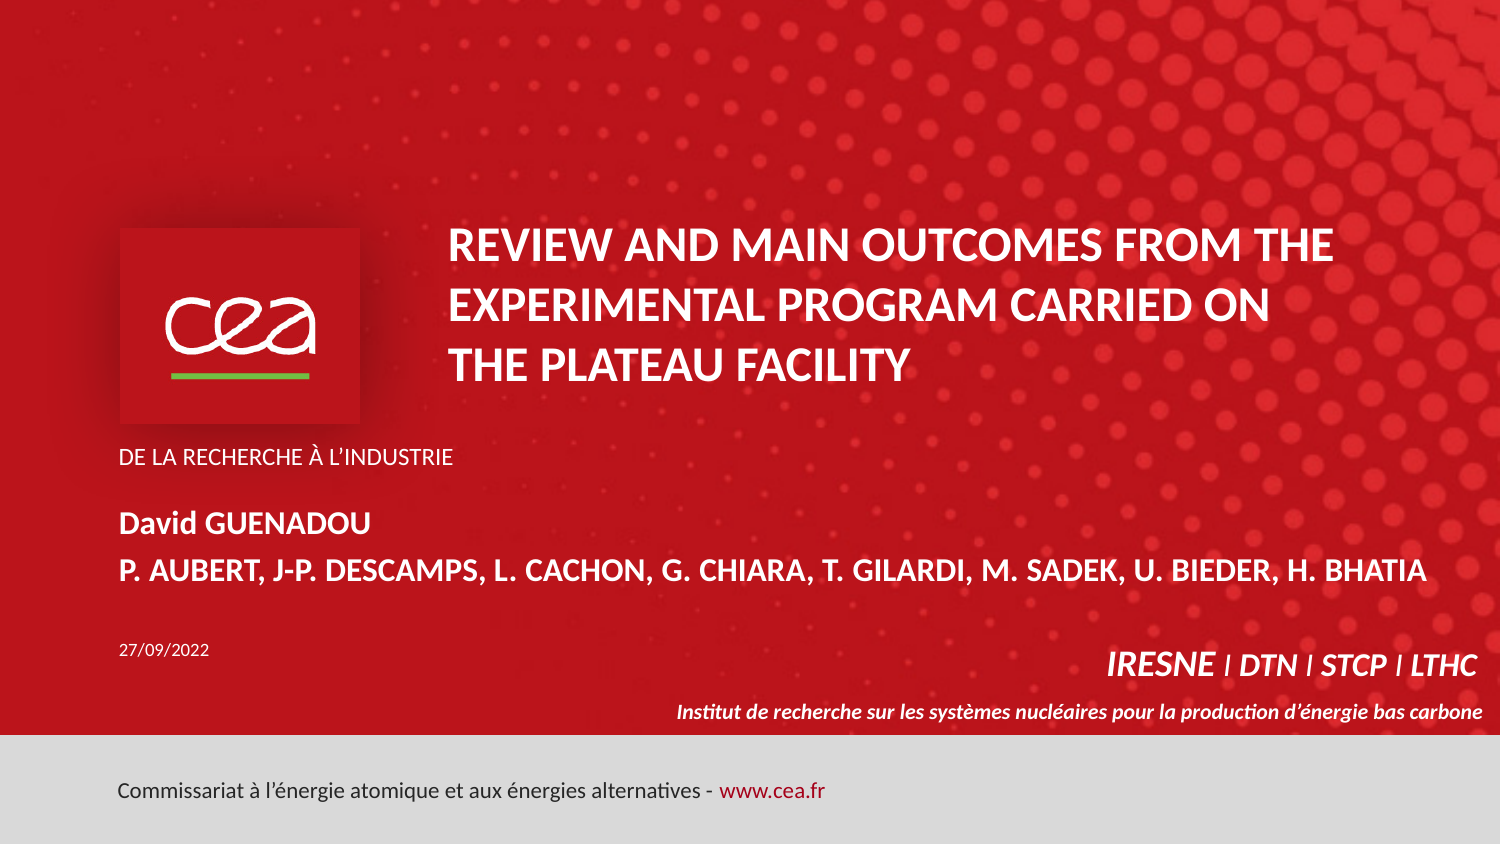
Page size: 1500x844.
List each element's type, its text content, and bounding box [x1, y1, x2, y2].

list 27/09/2022 [103, 639, 466, 668]
list David GUENADOU P. AUBERT, J-P. DESCAMPS, L. CACHON, G. CHIARA, T. GILARDI, M. SADEK, U. BIEDER, H. BHATIA [103, 494, 1483, 639]
list Review and main outcomes From the experimental program carried on the PLATEAU facility [432, 203, 1357, 413]
picture [0, 0, 1500, 735]
